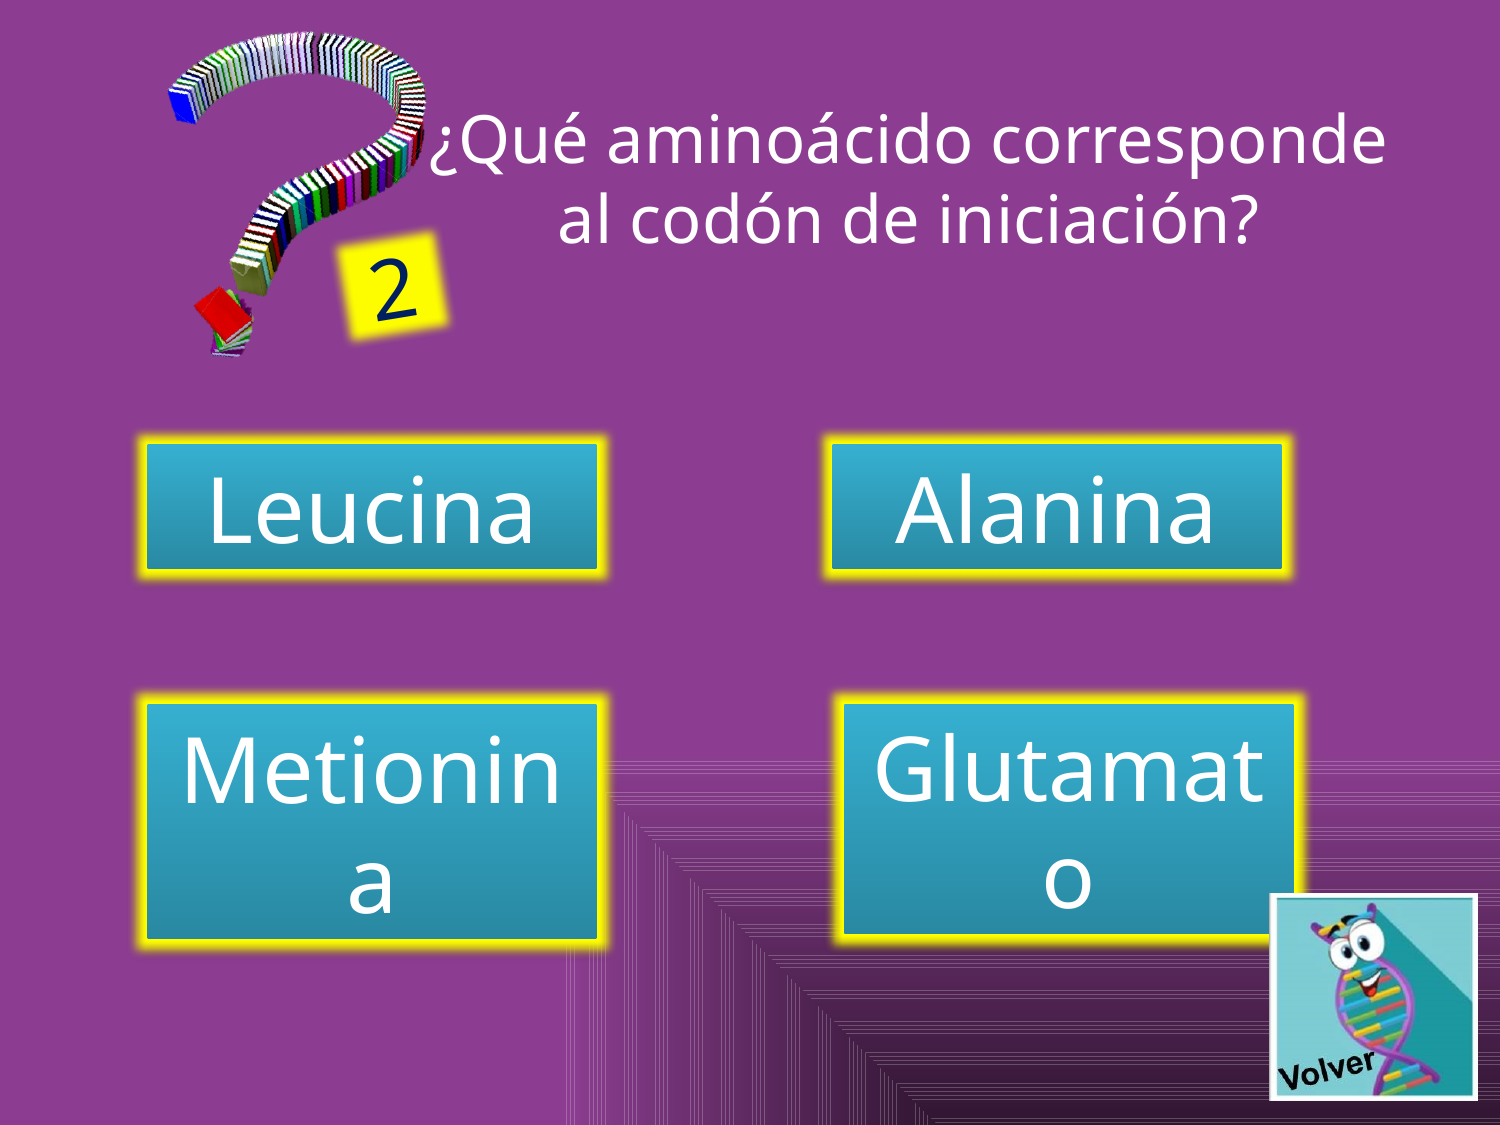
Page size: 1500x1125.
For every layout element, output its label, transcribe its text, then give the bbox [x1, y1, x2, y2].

picture [1269, 893, 1479, 1102]
text_box Leucina [147, 444, 597, 569]
text_box Glutamato [844, 704, 1294, 934]
text_box ¿Qué aminoácido corresponde al codón de iniciación? [487, 89, 1459, 265]
text_box Metionina [147, 704, 597, 939]
text_box Alanina [832, 444, 1282, 569]
picture [64, 0, 510, 417]
